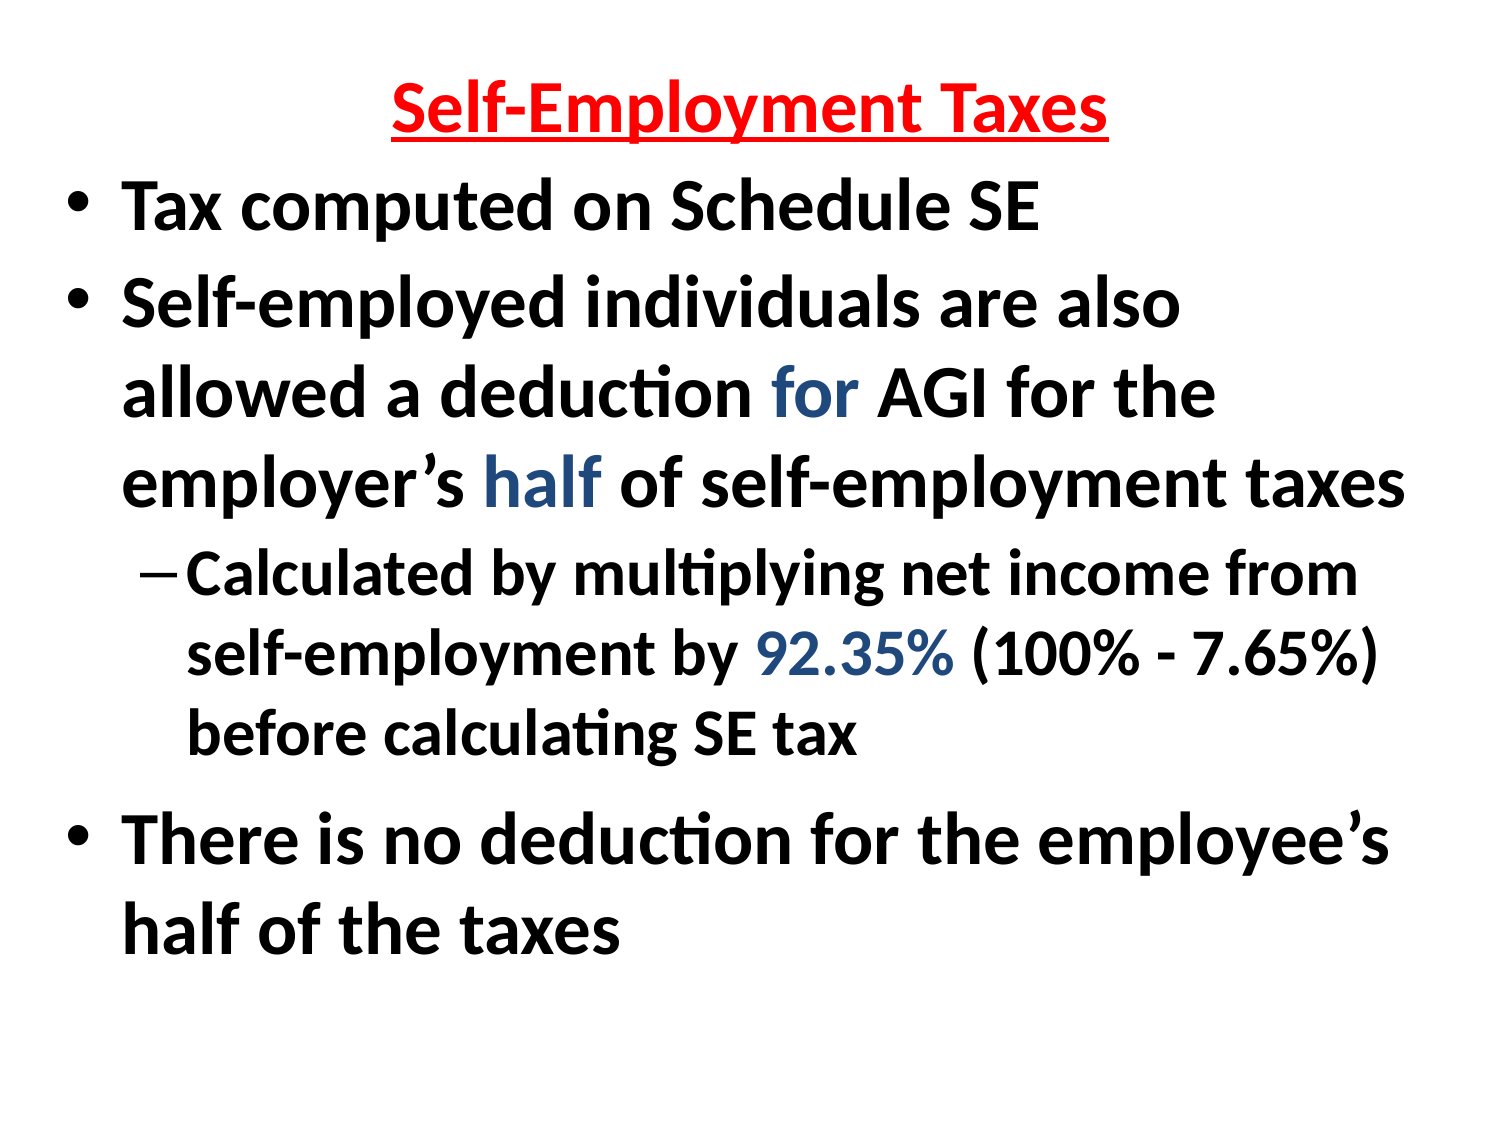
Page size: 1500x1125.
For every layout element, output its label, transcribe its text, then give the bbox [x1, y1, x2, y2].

list Self-Employment Taxes Tax computed on Schedule SE Self-employed individuals are also allowed a deduction for AGI for the employer’s half of self-employment taxes Calculated by multiplying net income from self-employment by 92.35% (100% - 7.65%) before calculating SE tax There is no deduction for the employee’s half of the taxes [50, 50, 1450, 1050]
